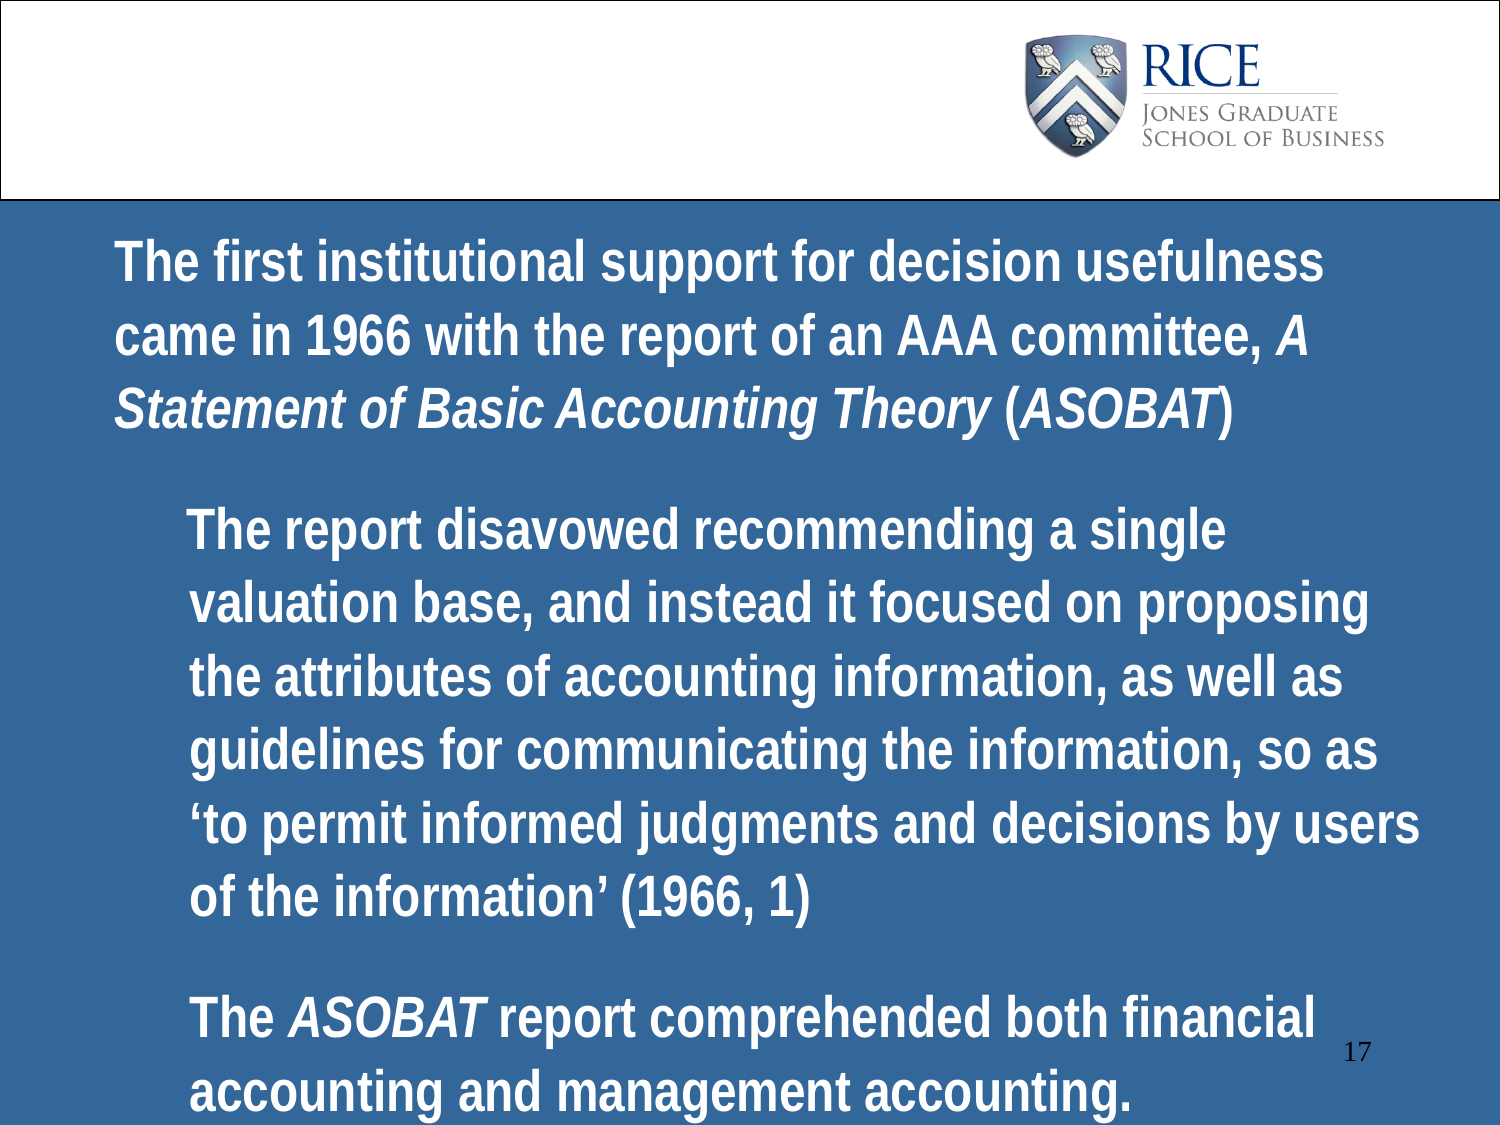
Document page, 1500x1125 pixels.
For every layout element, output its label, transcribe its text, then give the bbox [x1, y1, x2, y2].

list The first institutional support for decision usefulness came in 1966 with the report of an AAA committee, A Statement of Basic Accounting Theory (ASOBAT) The report disavowed recommending a single valuation base, and instead it focused on proposing the attributes of accounting information, as well as guidelines for communicating the information, so as ‘to permit informed judgments and decisions by users of the information’ (1966, 1) The ASOBAT report comprehended both financial accounting and management accounting. [99, 212, 1438, 938]
picture [1017, 27, 1395, 165]
slide_number 17 [1074, 1024, 1388, 1101]
